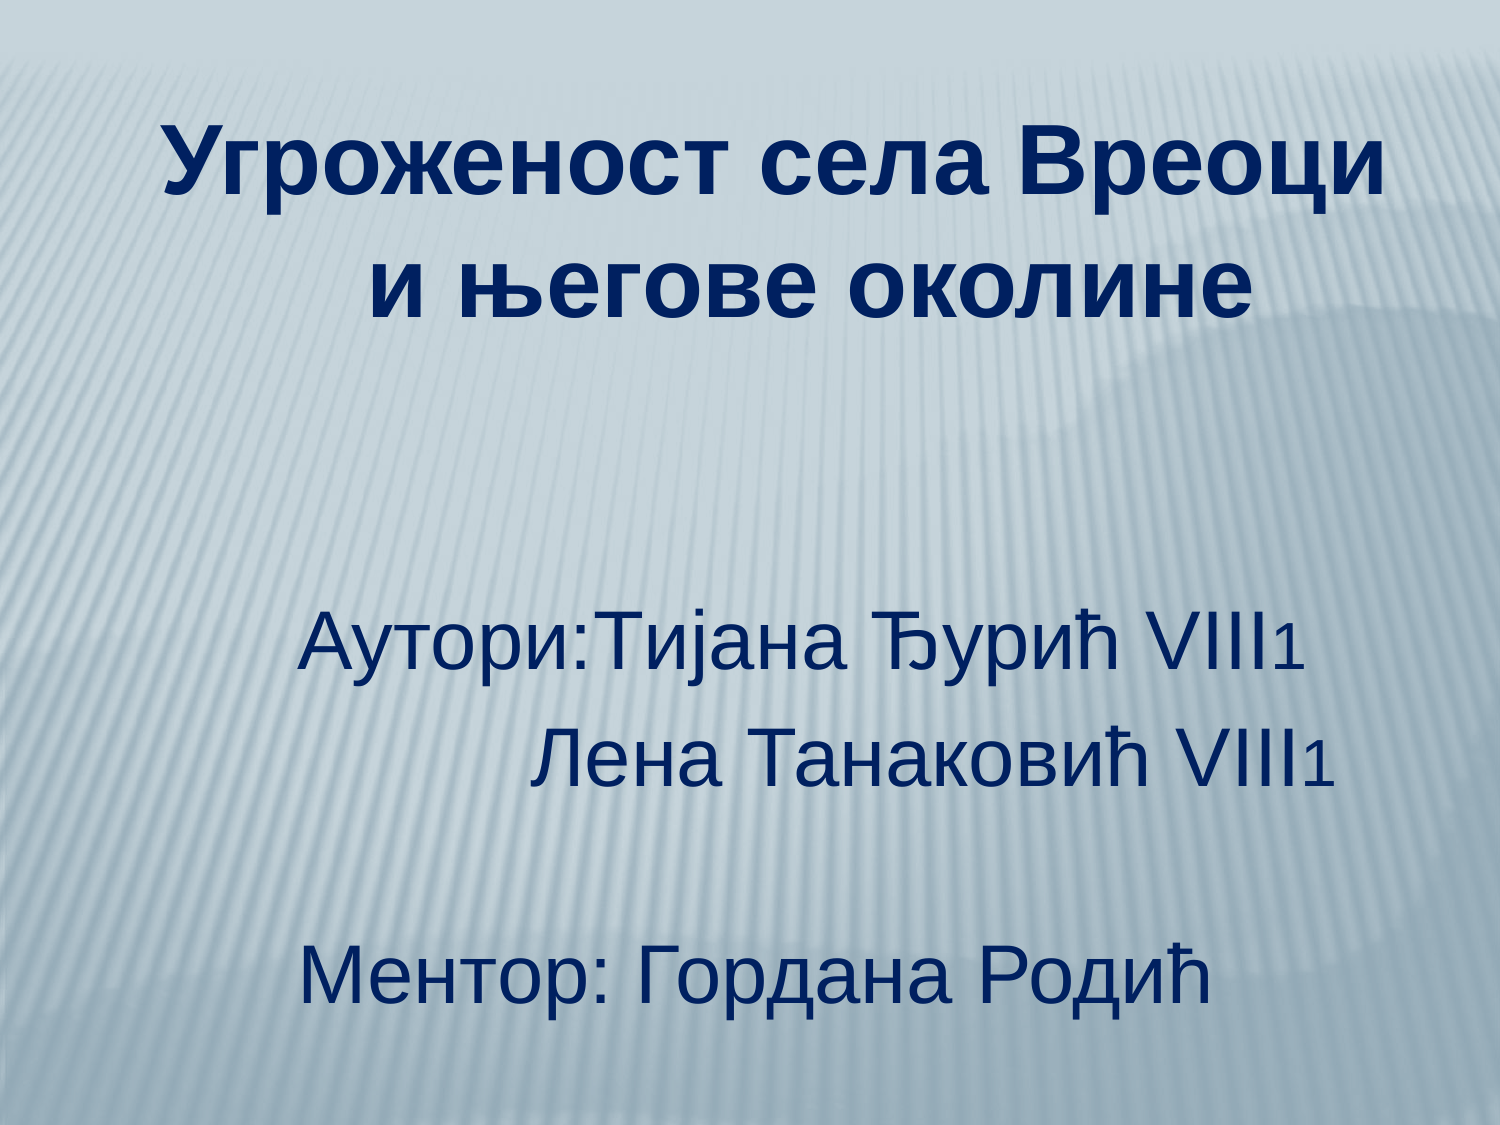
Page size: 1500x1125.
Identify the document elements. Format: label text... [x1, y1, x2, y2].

list Угроженост села Вреоци и његове околине Аутори:Tијана Ђурић VIII1 Лена Танаковић VIII1 Ментор: Гордана Родић [46, 82, 1407, 1090]
